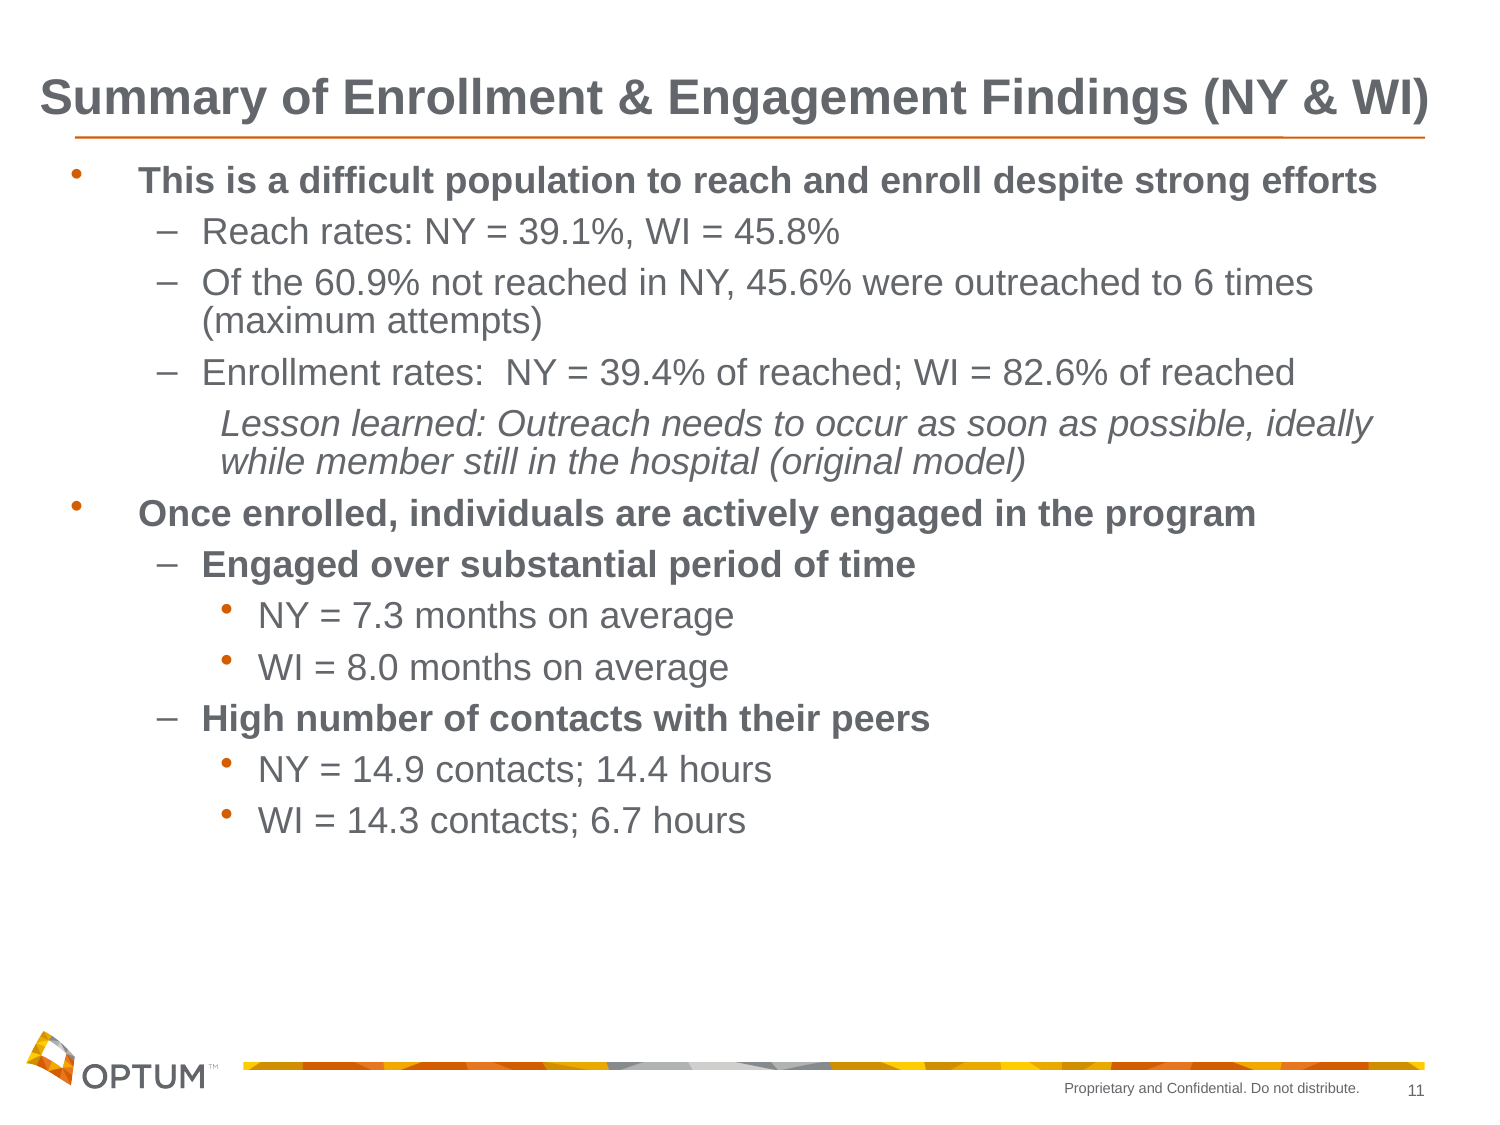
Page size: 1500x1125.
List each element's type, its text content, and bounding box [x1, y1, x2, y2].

picture [243, 1062, 1425, 1070]
list This is a difficult population to reach and enroll despite strong efforts Reach rates: NY = 39.1%, WI = 45.8% Of the 60.9% not reached in NY, 45.6% were outreached to 6 times (maximum attempts) Enrollment rates: NY = 39.4% of reached; WI = 82.6% of reached Lesson learned: Outreach needs to occur as soon as possible, ideally while member still in the hospital (original model) Once enrolled, individuals are actively engaged in the program Engaged over substantial period of time NY = 7.3 months on average WI = 8.0 months on average High number of contacts with their peers NY = 14.9 contacts; 14.4 hours WI = 14.3 contacts; 6.7 hours [70, 162, 1421, 1055]
title Summary of Enrollment & Engagement Findings (NY & WI) [39, 0, 1457, 126]
text_box 11 [1374, 1079, 1425, 1105]
picture [24, 1029, 220, 1091]
